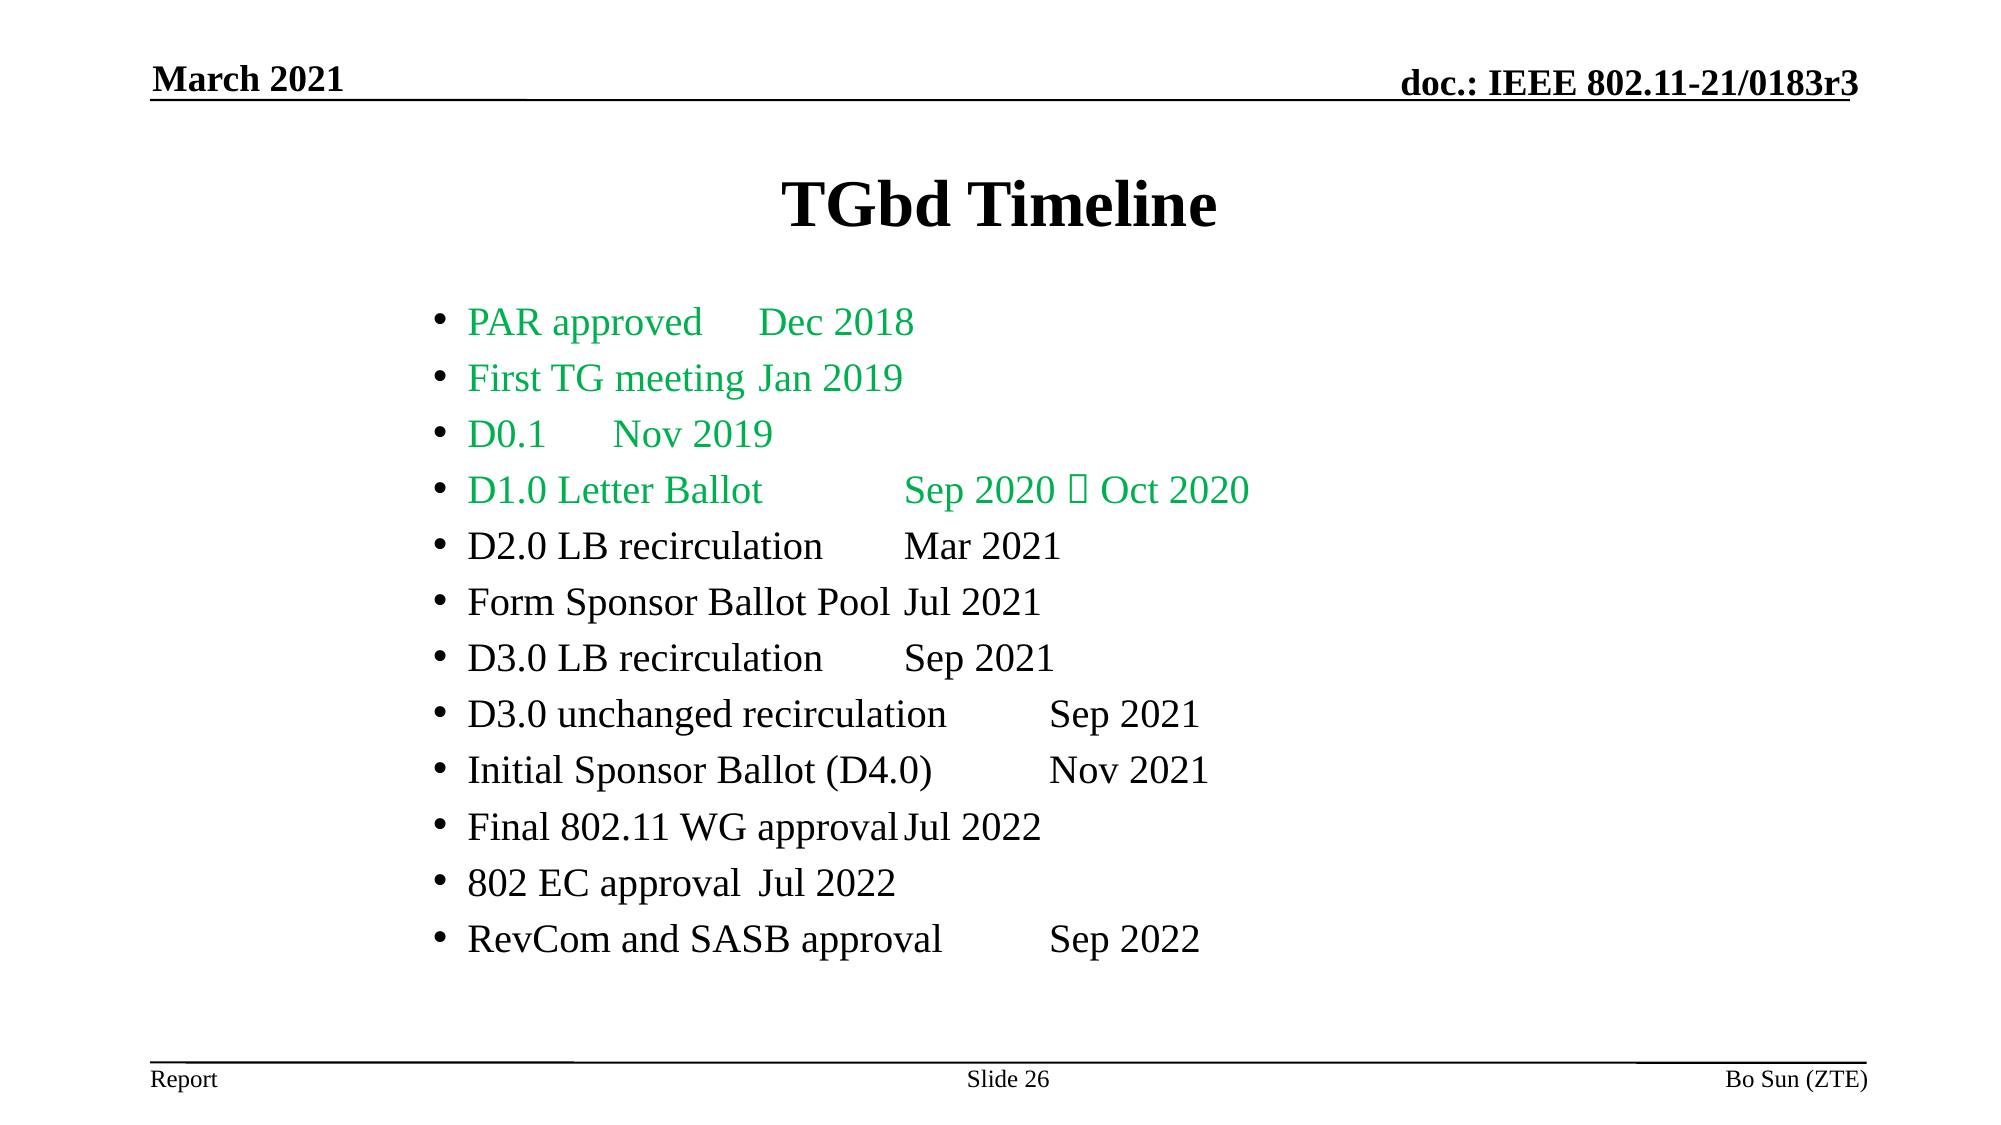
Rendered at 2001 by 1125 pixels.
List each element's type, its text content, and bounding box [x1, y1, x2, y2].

text_box PAR approved Dec 2018 First TG meeting Jan 2019 D0.1 Nov 2019 D1.0 Letter Ballot Sep 2020  Oct 2020 D2.0 LB recirculation Mar 2021 Form Sponsor Ballot Pool Jul 2021 D3.0 LB recirculation Sep 2021 D3.0 unchanged recirculation Sep 2021 Initial Sponsor Ballot (D4.0) Nov 2021 Final 802.11 WG approval Jul 2022 802 EC approval Jul 2022 RevCom and SASB approval Sep 2022 [363, 287, 1700, 1038]
title TGbd Timeline [149, 112, 1850, 288]
footer Bo Sun (ZTE) [1171, 1061, 1869, 1093]
slide_number Slide 26 [950, 1061, 1067, 1123]
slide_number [152, 54, 563, 100]
